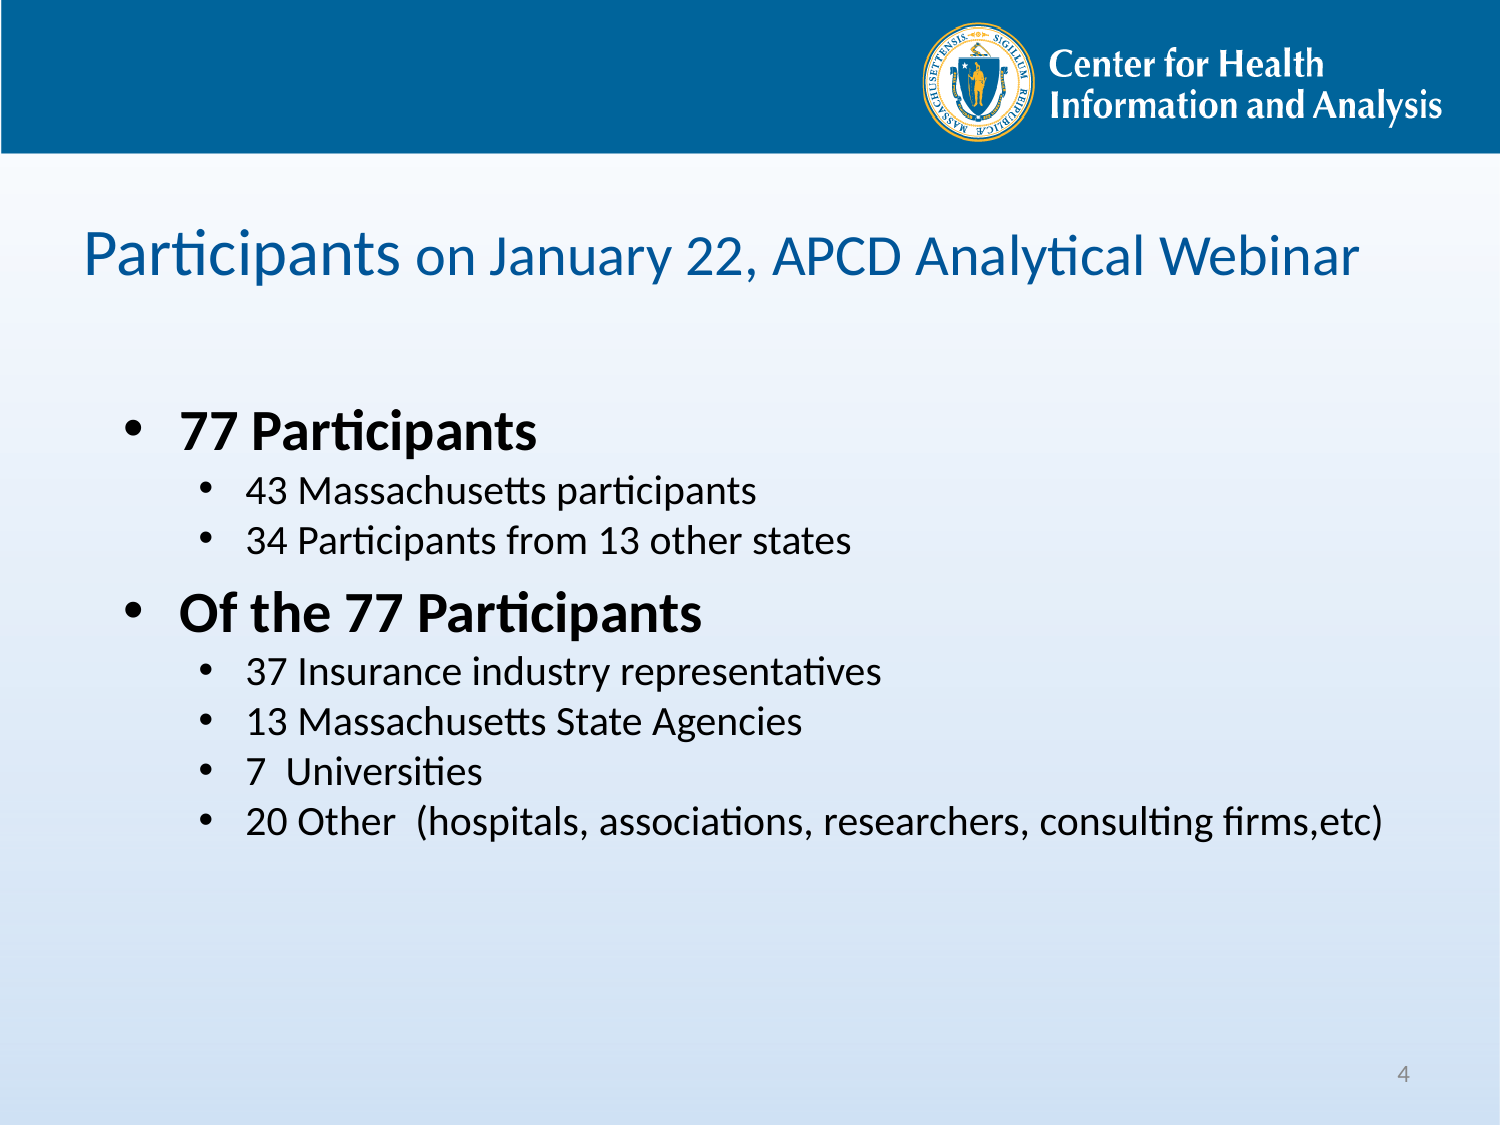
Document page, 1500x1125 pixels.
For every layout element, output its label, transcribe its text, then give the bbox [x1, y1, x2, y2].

title Participants on January 22, APCD Analytical Webinar [47, 154, 1398, 343]
slide_number 4 [1074, 1042, 1425, 1103]
picture [0, 0, 1500, 1125]
list 77 Participants 43 Massachusetts participants 34 Participants from 13 other states Of the 77 Participants 37 Insurance industry representatives 13 Massachusetts State Agencies 7 Universities 20 Other (hospitals, associations, researchers, consulting firms,etc) [108, 384, 1459, 888]
